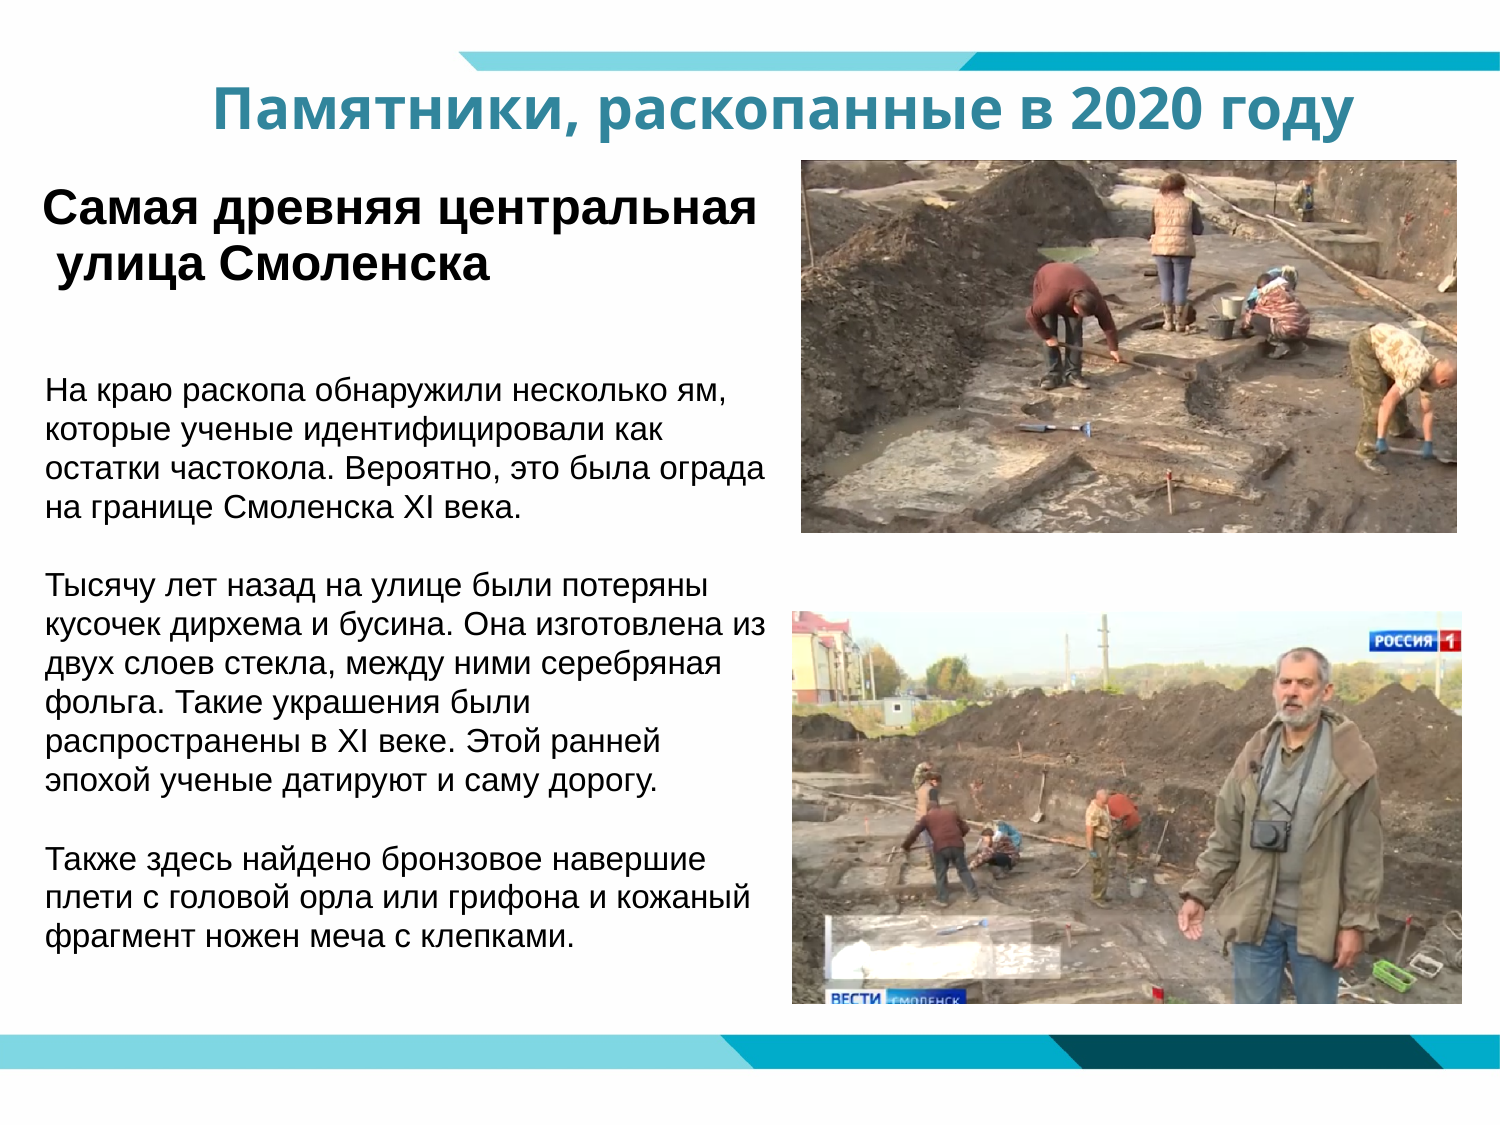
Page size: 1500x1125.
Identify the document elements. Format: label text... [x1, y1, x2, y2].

picture [0, 0, 1500, 1125]
text_box Самая древняя центральная улица Смоленска [27, 188, 788, 298]
text_box На краю раскопа обнаружили несколько ям, которые ученые идентифицировали как остатки частокола. Вероятно, это была ограда на границе Смоленска XI века. Тысячу лет назад на улице были потеряны кусочек дирхема и бусина. Она изготовлена из двух слоев стекла, между ними серебряная фольга. Такие украшения были распространены в XI веке. Этой ранней эпохой ученые датируют и саму дорогу. Также здесь найдено бронзовое навершие плети с головой орла или грифона и кожаный фрагмент ножен меча с клепками. [30, 361, 787, 962]
text_box Памятники, раскопанные в 2020 году [81, 64, 1485, 150]
